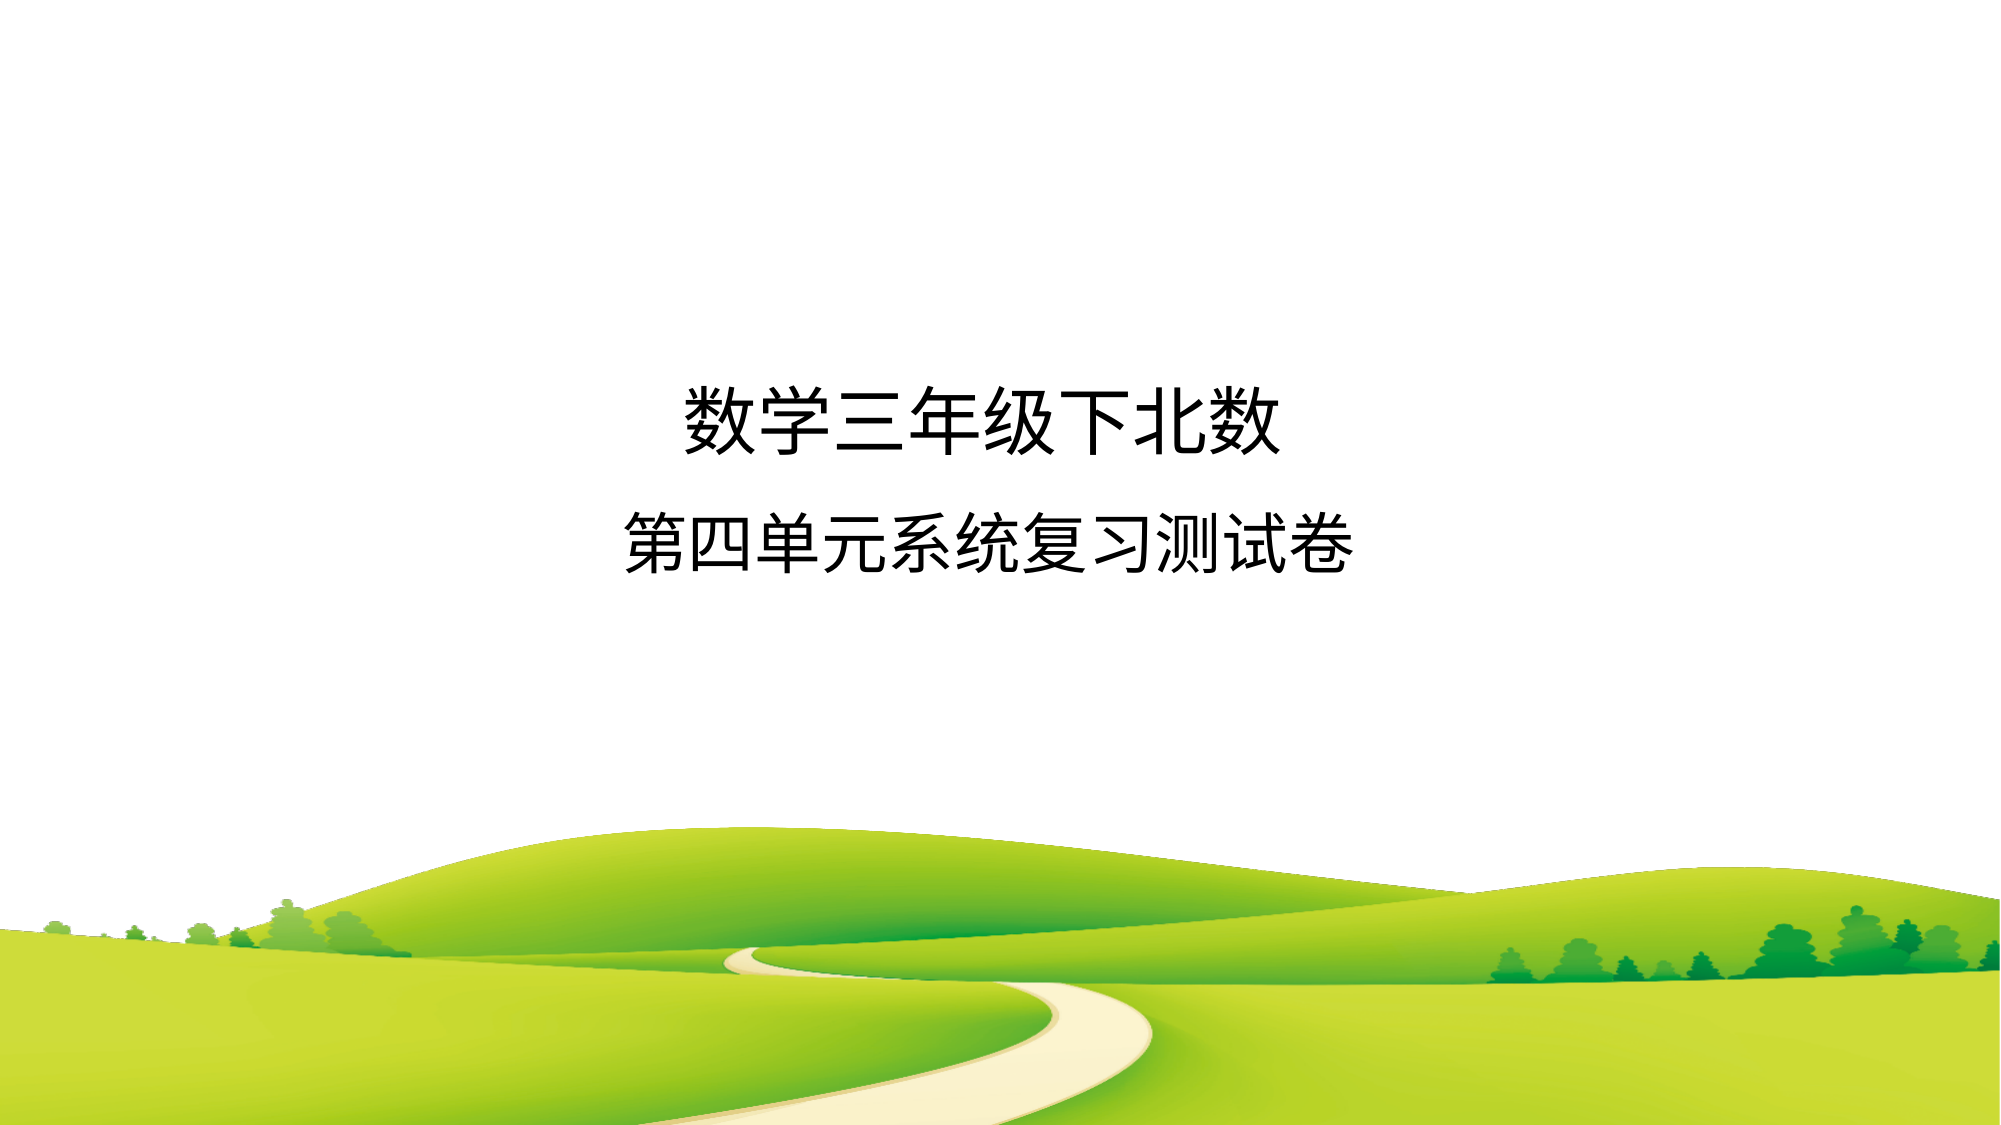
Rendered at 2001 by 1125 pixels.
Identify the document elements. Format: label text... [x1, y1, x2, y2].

picture [0, 822, 2000, 1125]
text_box 数学三年级下北数 [574, 367, 1390, 473]
text_box 第四单元系统复习测试卷 [586, 494, 1390, 590]
